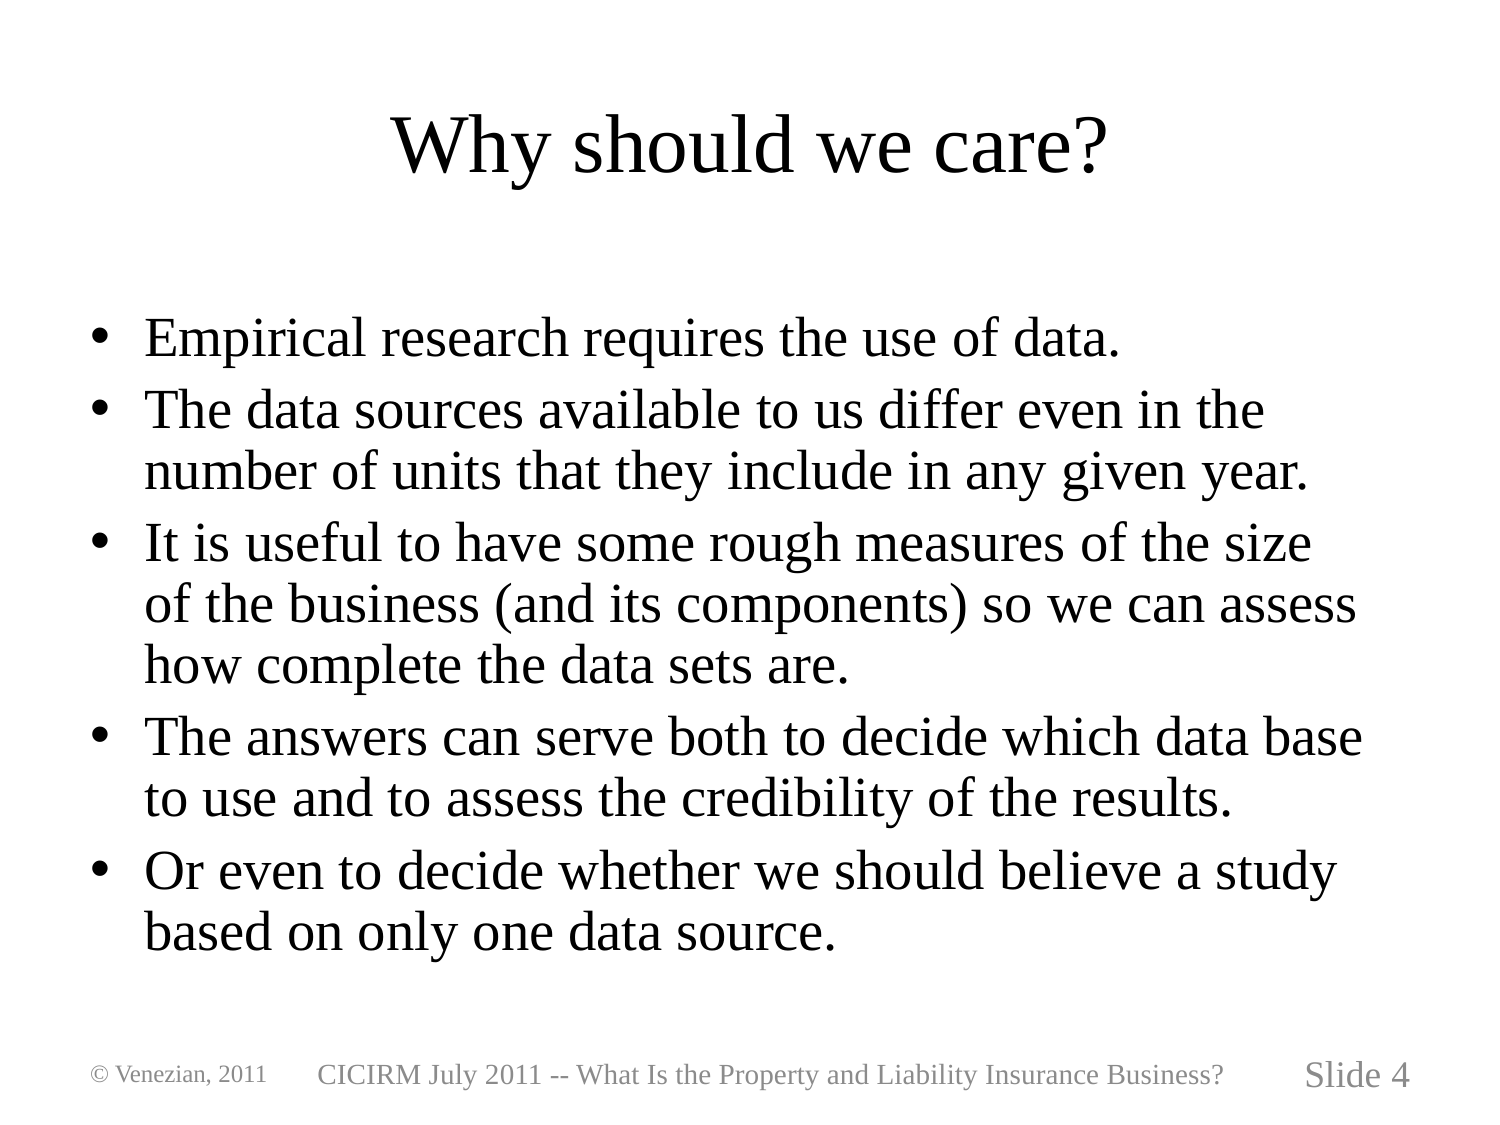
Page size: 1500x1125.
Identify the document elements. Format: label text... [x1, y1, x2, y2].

slide_number Slide 4 [1262, 1042, 1425, 1103]
list Empirical research requires the use of data. The data sources available to us differ even in the number of units that they include in any given year. It is useful to have some rough measures of the size of the business (and its components) so we can assess how complete the data sets are. The answers can serve both to decide which data base to use and to assess the credibility of the results. Or even to decide whether we should believe a study based on only one data source. [75, 299, 1388, 1013]
footer CICIRM July 2011 -- What Is the Property and Liability Insurance Business? [300, 1042, 1250, 1103]
title Why should we care? [75, 45, 1425, 233]
slide_number © Venezian, 2011 [75, 1042, 288, 1103]
